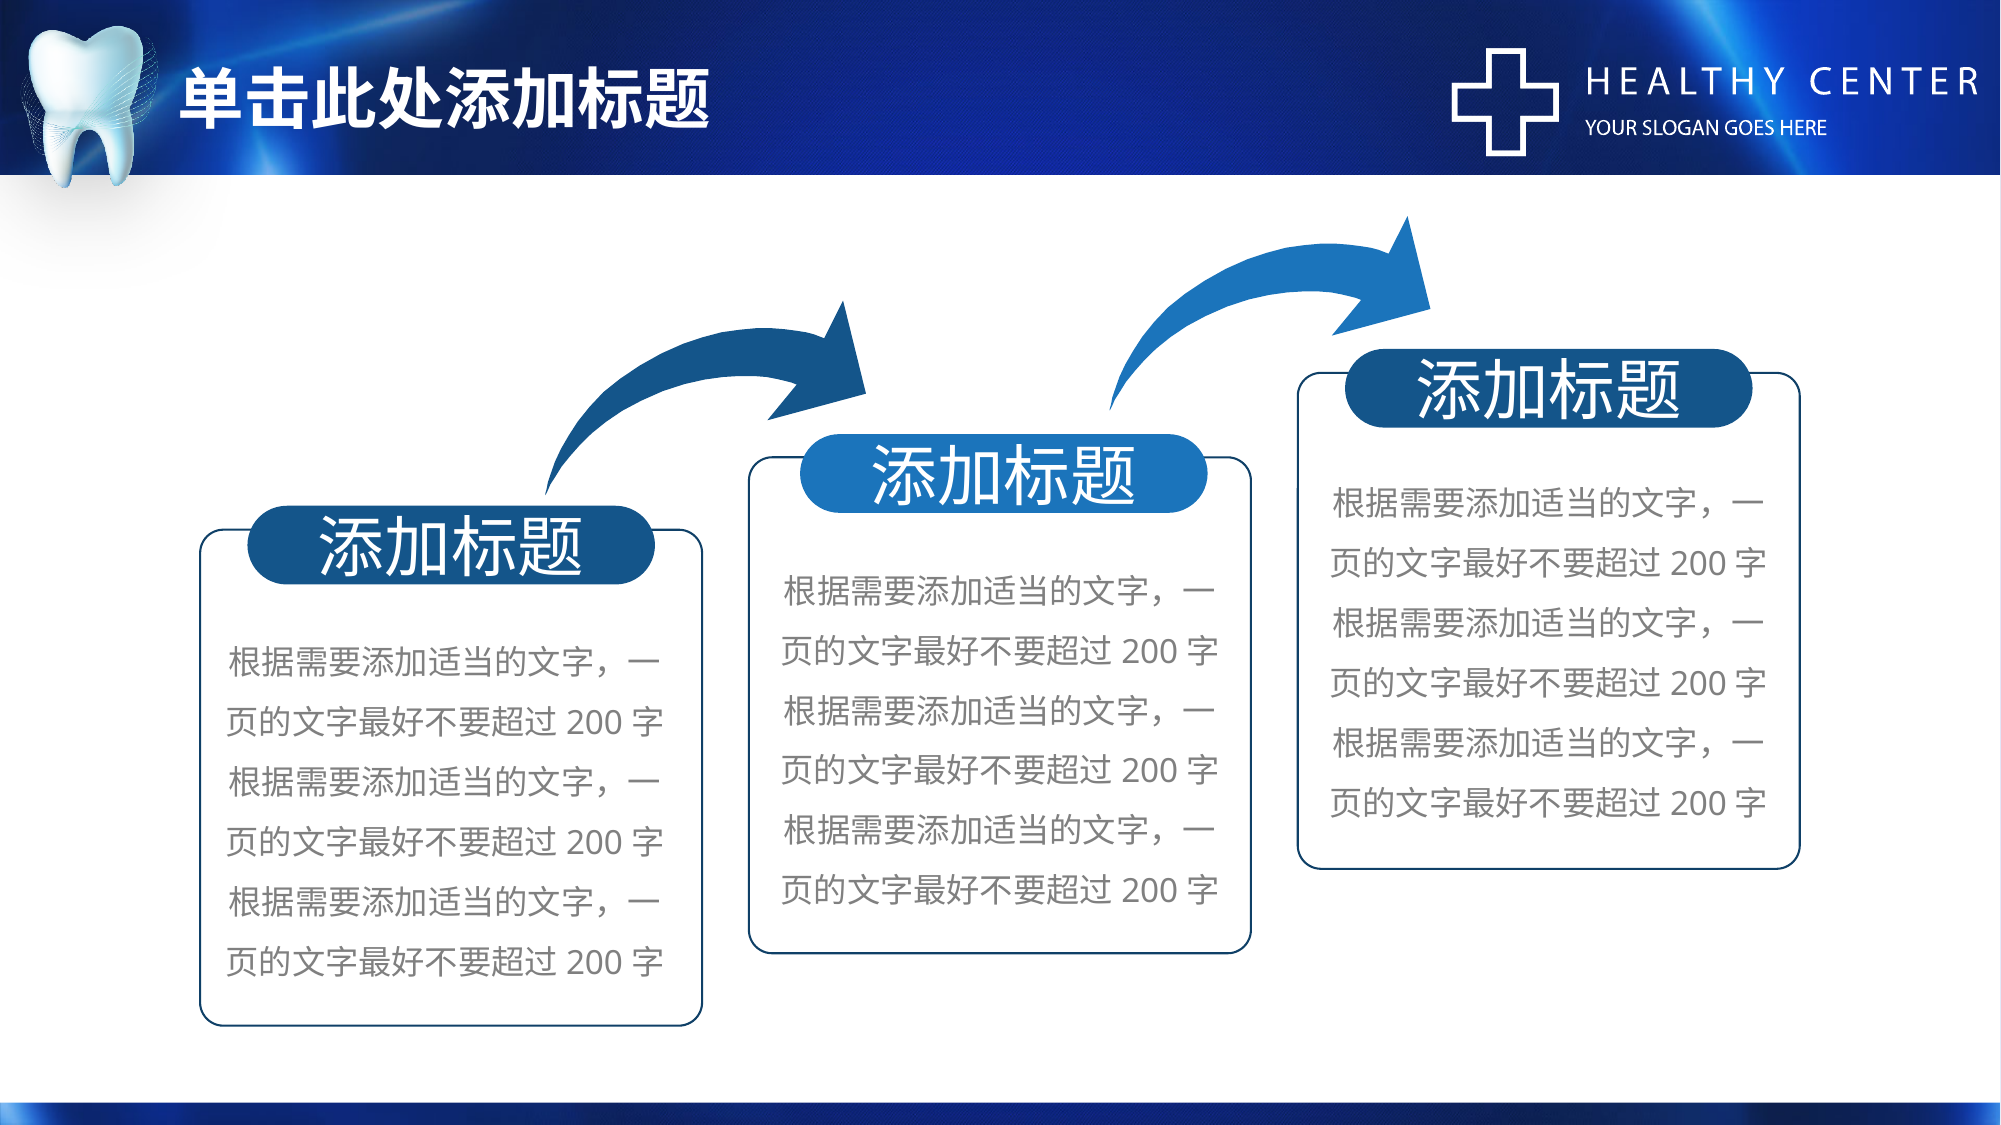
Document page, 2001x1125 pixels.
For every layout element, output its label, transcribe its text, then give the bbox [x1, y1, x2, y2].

picture [0, 0, 2001, 1125]
text_box [1297, 372, 1800, 869]
title 单击此处添加标题 [162, 53, 1888, 150]
text_box 根据需要添加适当的文字，一页的文字最好不要超过200字根据需要添加适当的文字，一页的文字最好不要超过200字根据需要添加适当的文字，一页的文字最好不要超过200字 [767, 545, 1233, 917]
text_box [200, 529, 703, 1026]
text_box [748, 457, 1251, 954]
text_box 添加标题 [1345, 348, 1753, 428]
text_box 添加标题 [800, 434, 1208, 513]
text_box 添加标题 [247, 505, 655, 585]
text_box 根据需要添加适当的文字，一页的文字最好不要超过200字根据需要添加适当的文字，一页的文字最好不要超过200字根据需要添加适当的文字，一页的文字最好不要超过200字 [212, 616, 678, 988]
text_box [545, 300, 866, 496]
text_box [1109, 216, 1431, 411]
text_box 根据需要添加适当的文字，一页的文字最好不要超过200字根据需要添加适当的文字，一页的文字最好不要超过200字根据需要添加适当的文字，一页的文字最好不要超过200字 [1316, 457, 1781, 829]
